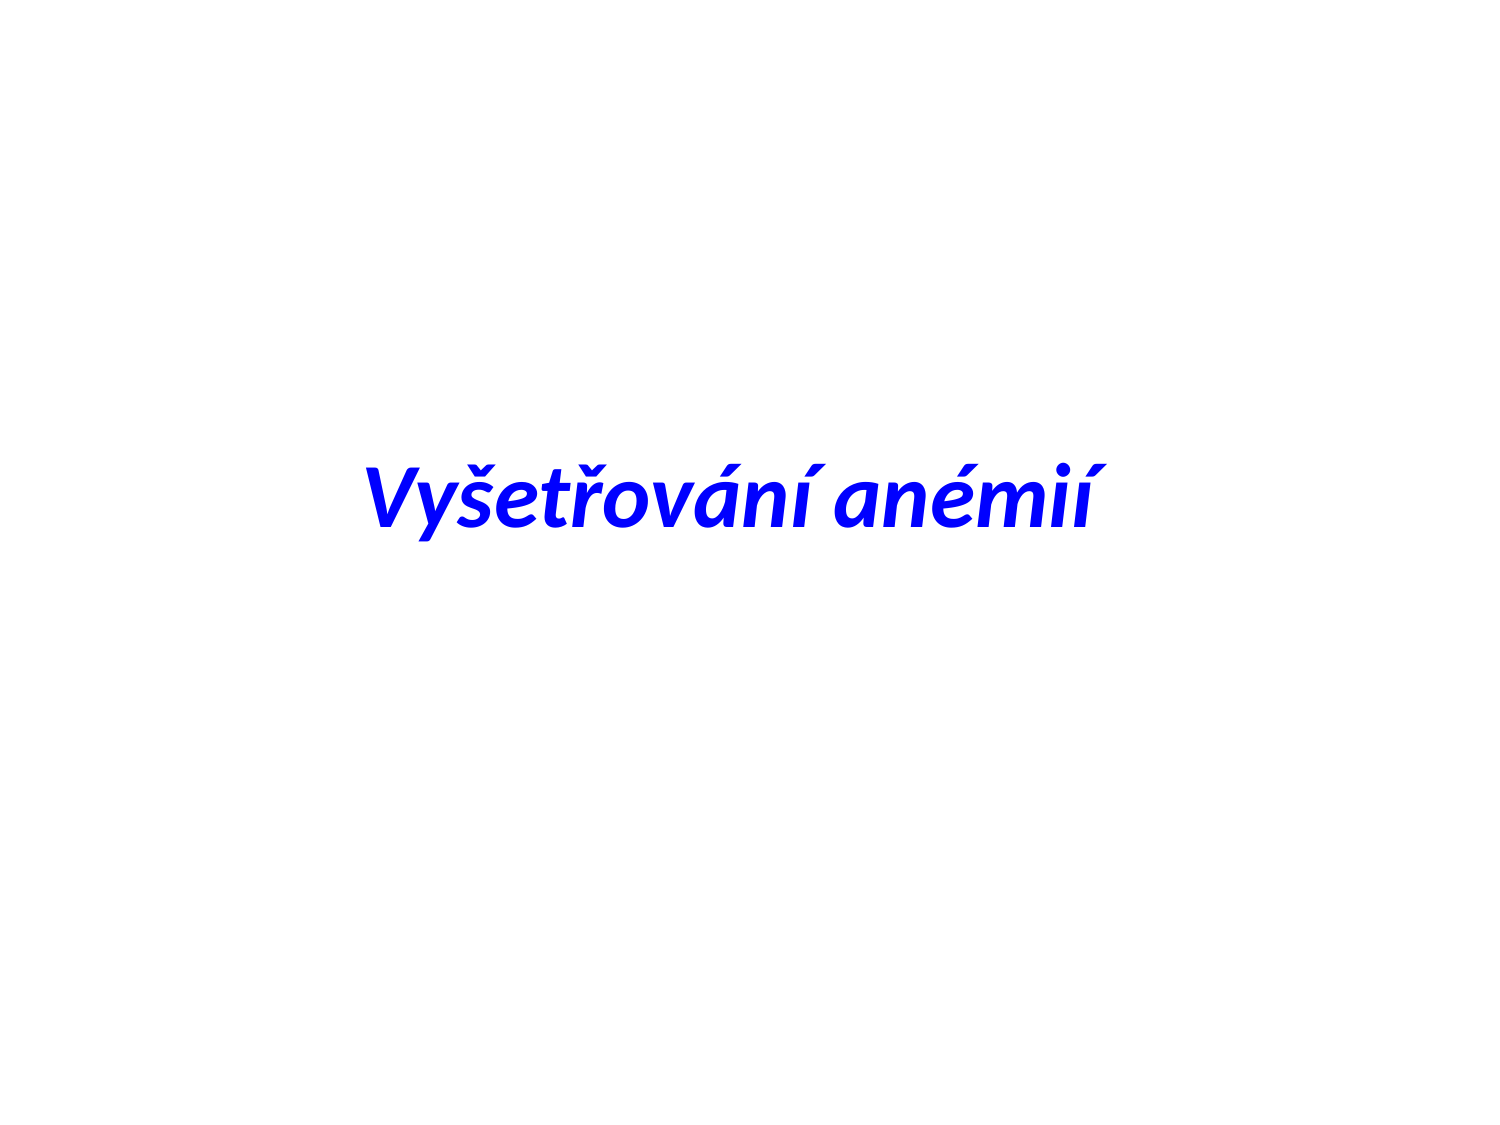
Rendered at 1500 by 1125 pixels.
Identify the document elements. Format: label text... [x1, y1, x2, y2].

title Vyšetřování anémií [53, 397, 1404, 585]
